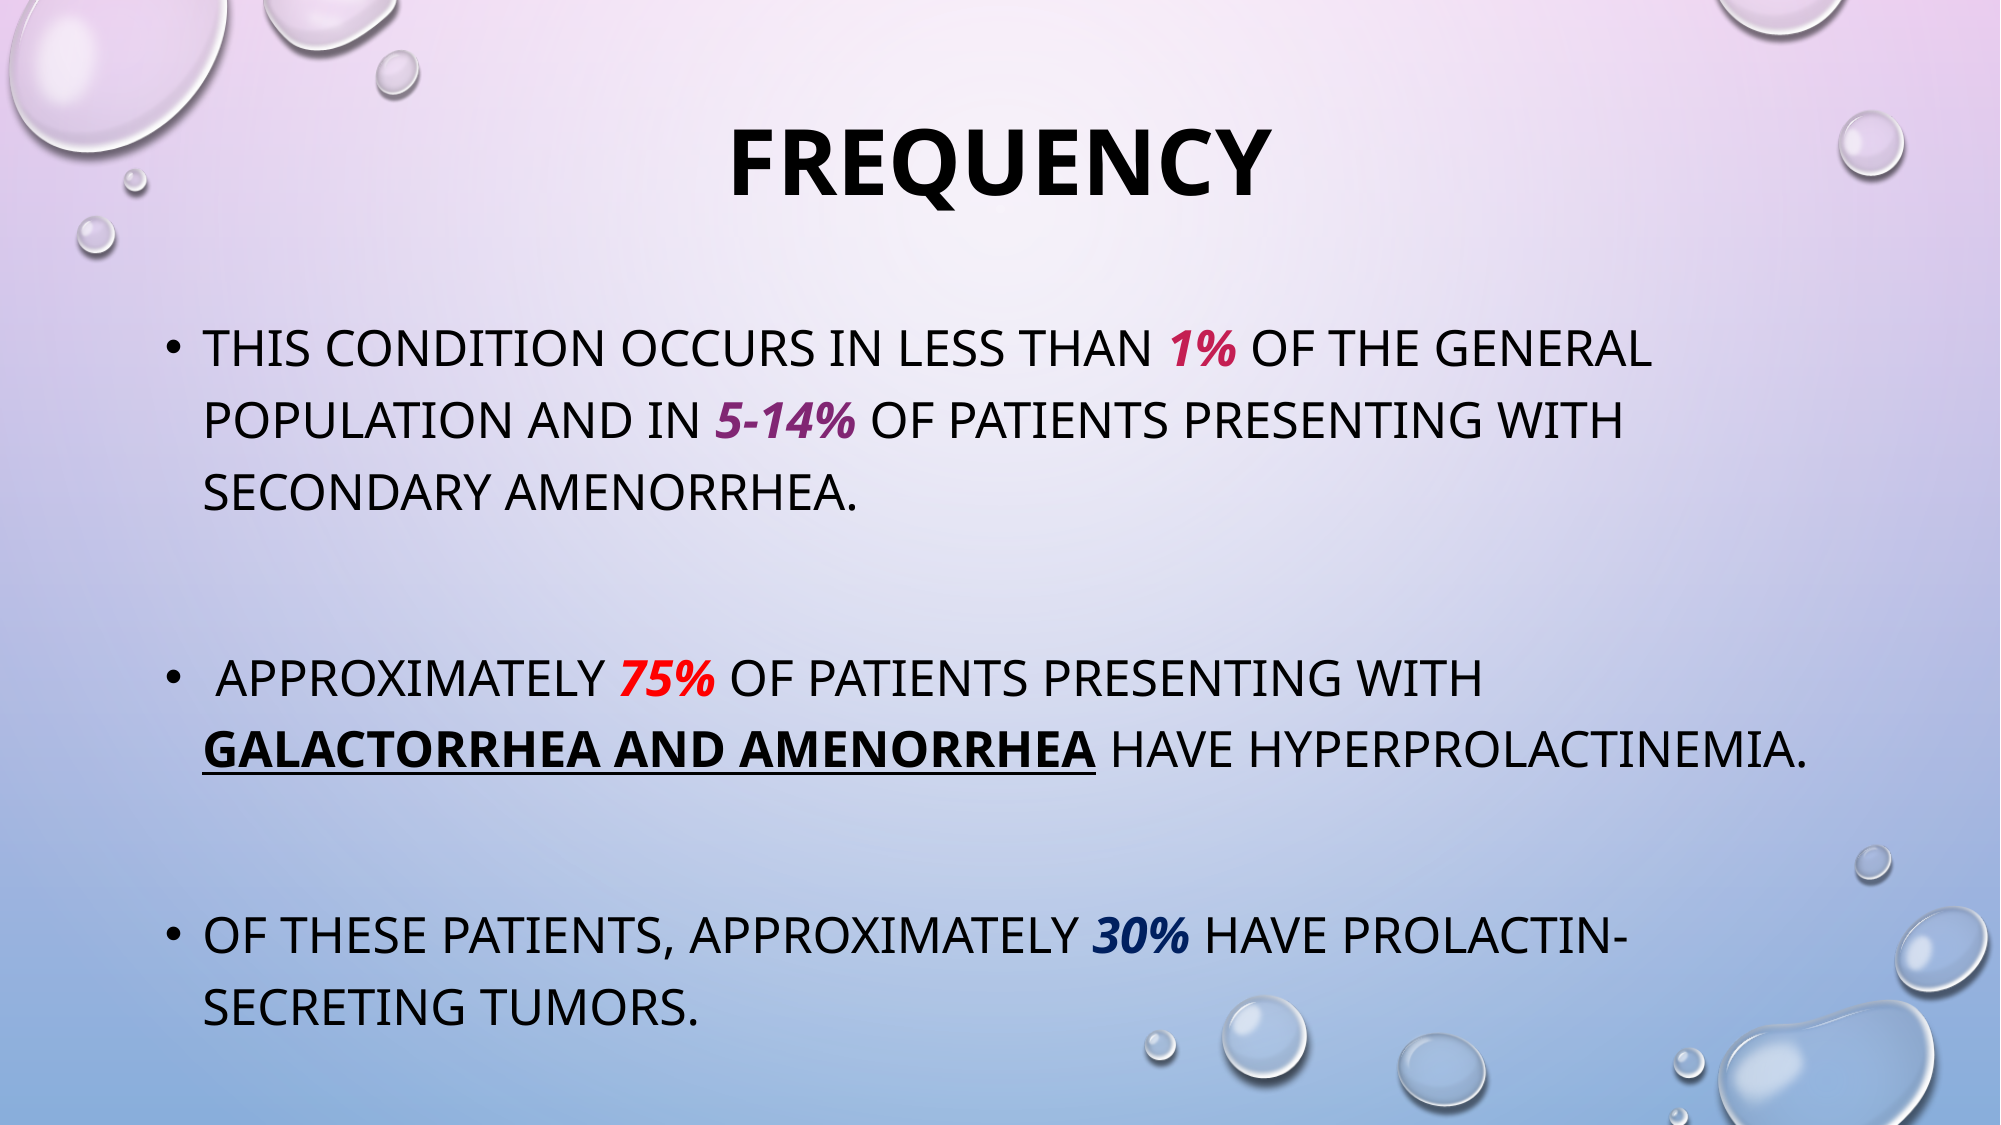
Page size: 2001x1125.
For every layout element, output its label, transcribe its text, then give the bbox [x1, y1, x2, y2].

list This condition occurs in less than 1% of the general population and in 5-14% of patients presenting with secondary amenorrhea. Approximately 75% of patients presenting with galactorrhea and amenorrhea have hyperprolactinemia. Of these patients, approximately 30% have prolactin-secreting tumors. [149, 296, 1851, 955]
title frequency [149, 35, 1851, 296]
picture [0, 0, 2000, 1125]
